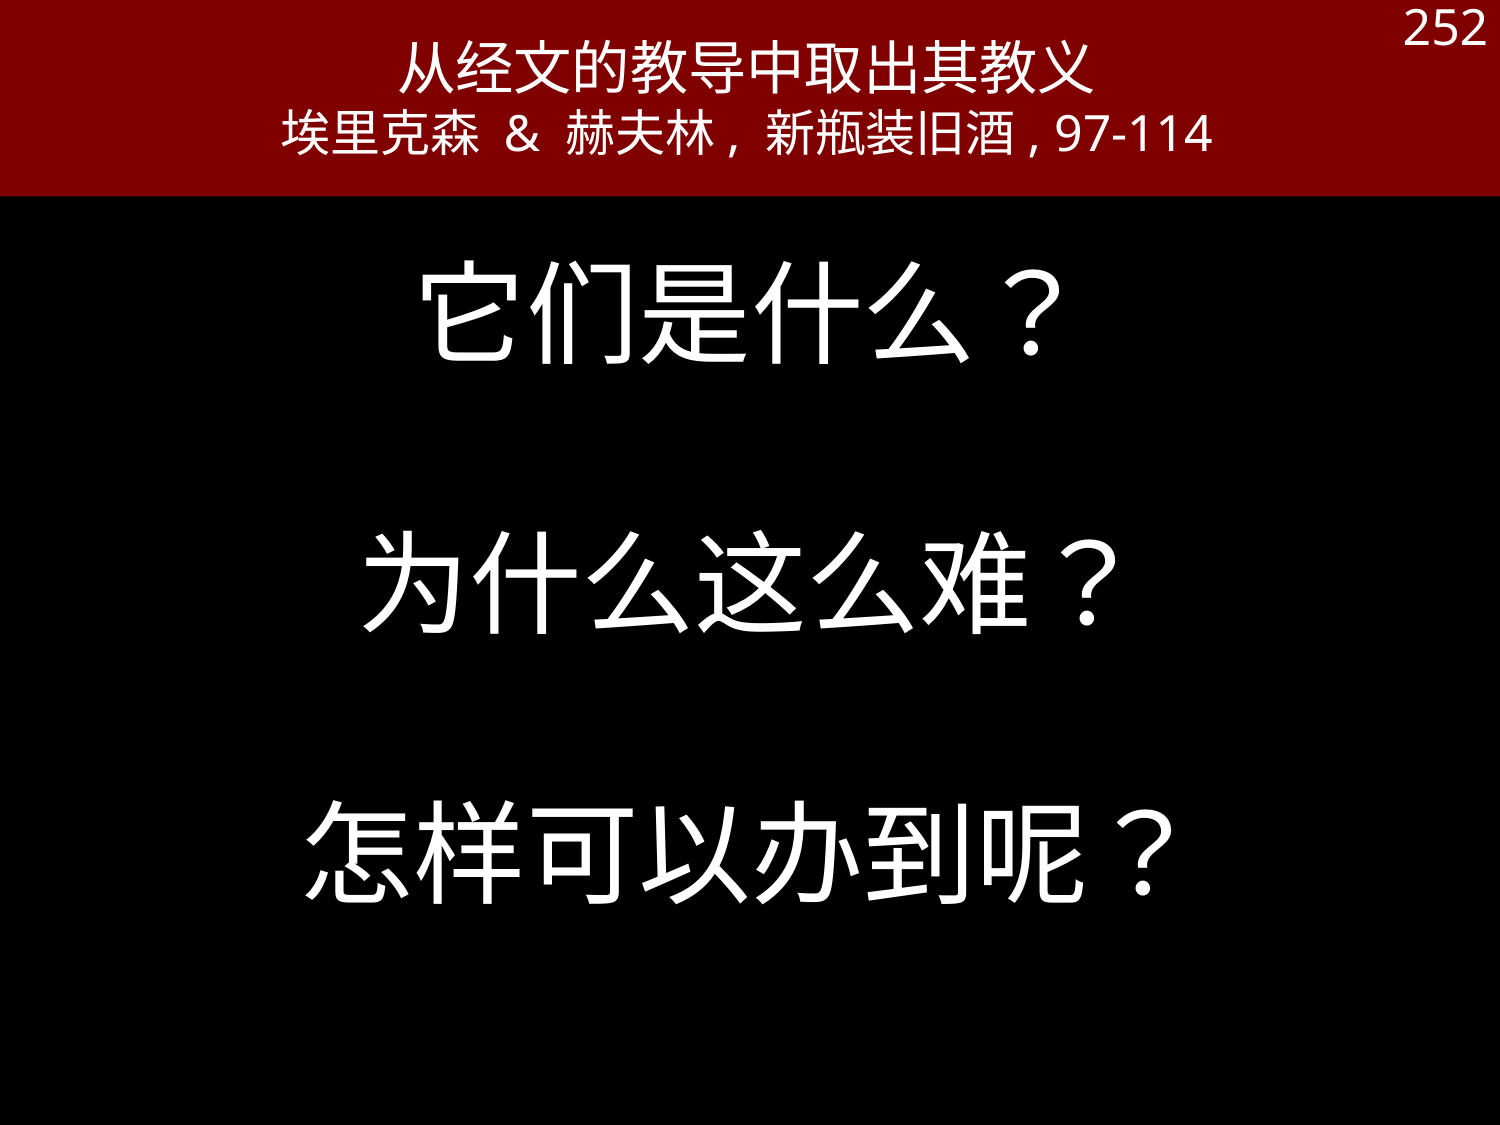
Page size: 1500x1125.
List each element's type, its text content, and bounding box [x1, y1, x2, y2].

text_box 它们是什么？ 为什么这么难？ 怎样可以办到呢？ [0, 243, 1500, 1006]
title 从经文的教导中取出其教义 埃里克森 & 赫夫林, 新瓶装旧酒, 97-114 [0, 0, 1500, 197]
text_box 252 [1396, 0, 1496, 56]
